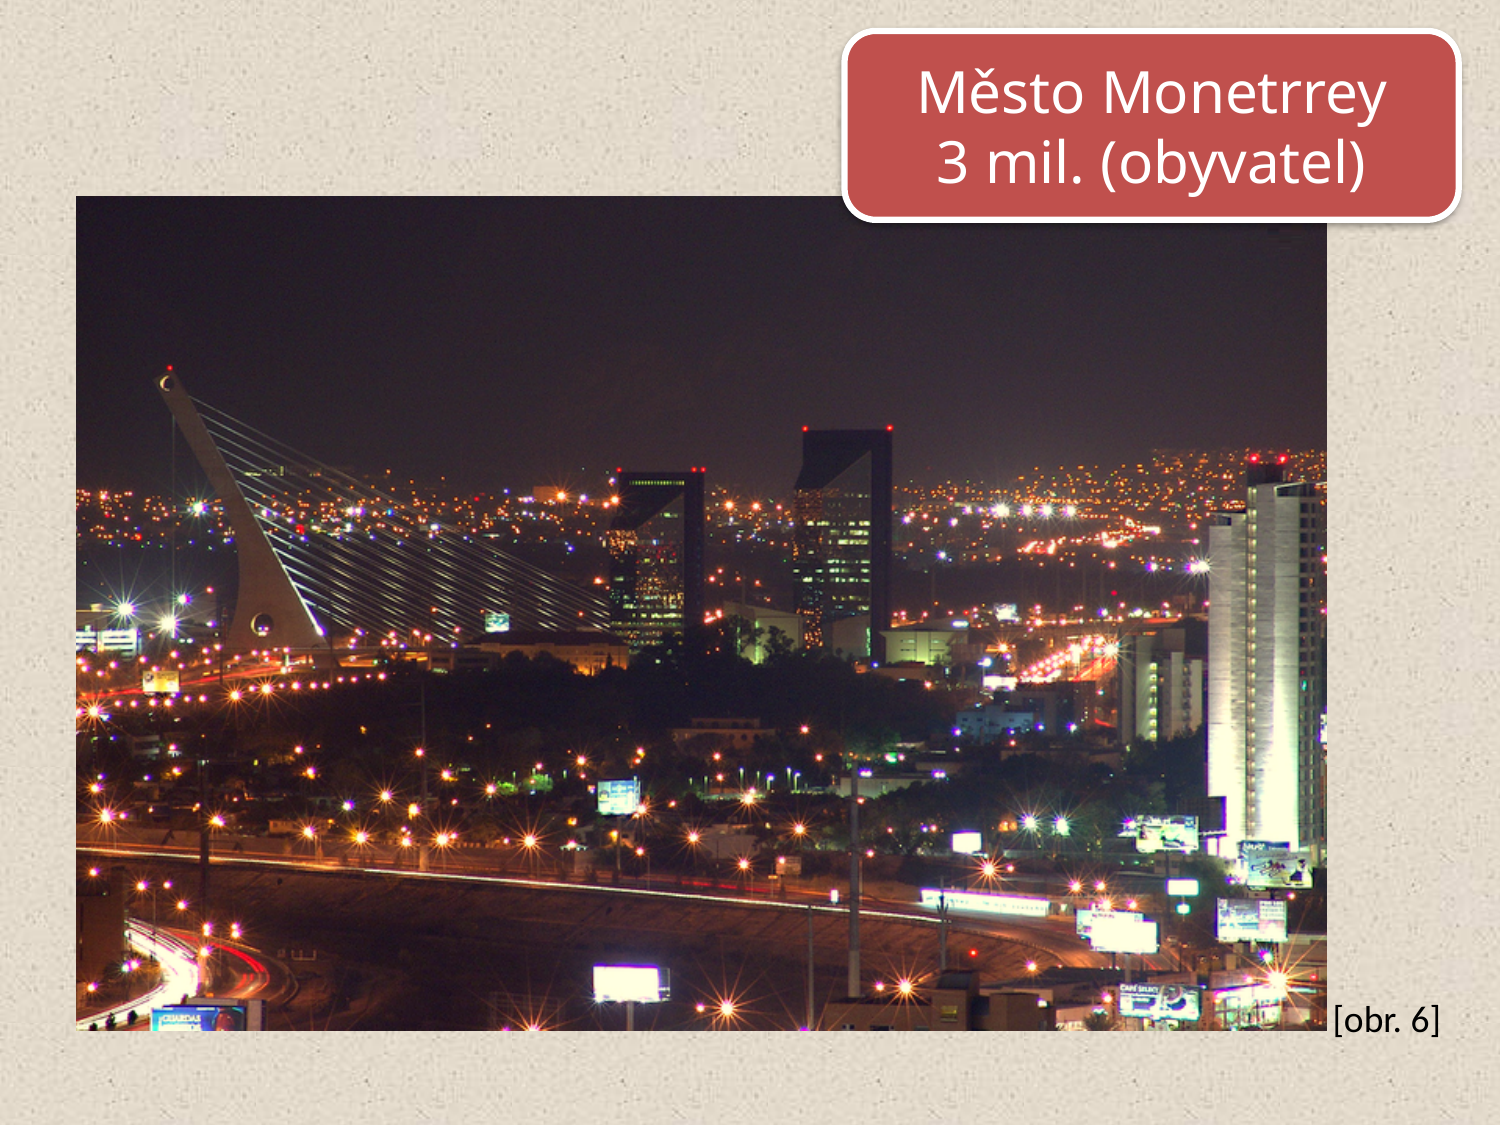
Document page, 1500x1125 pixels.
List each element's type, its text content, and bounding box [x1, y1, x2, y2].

text_box [obr. 6] [1317, 987, 1457, 1048]
text_box Město Monetrrey 3 mil. (obyvatel) [841, 27, 1462, 223]
picture [0, 0, 1500, 1125]
